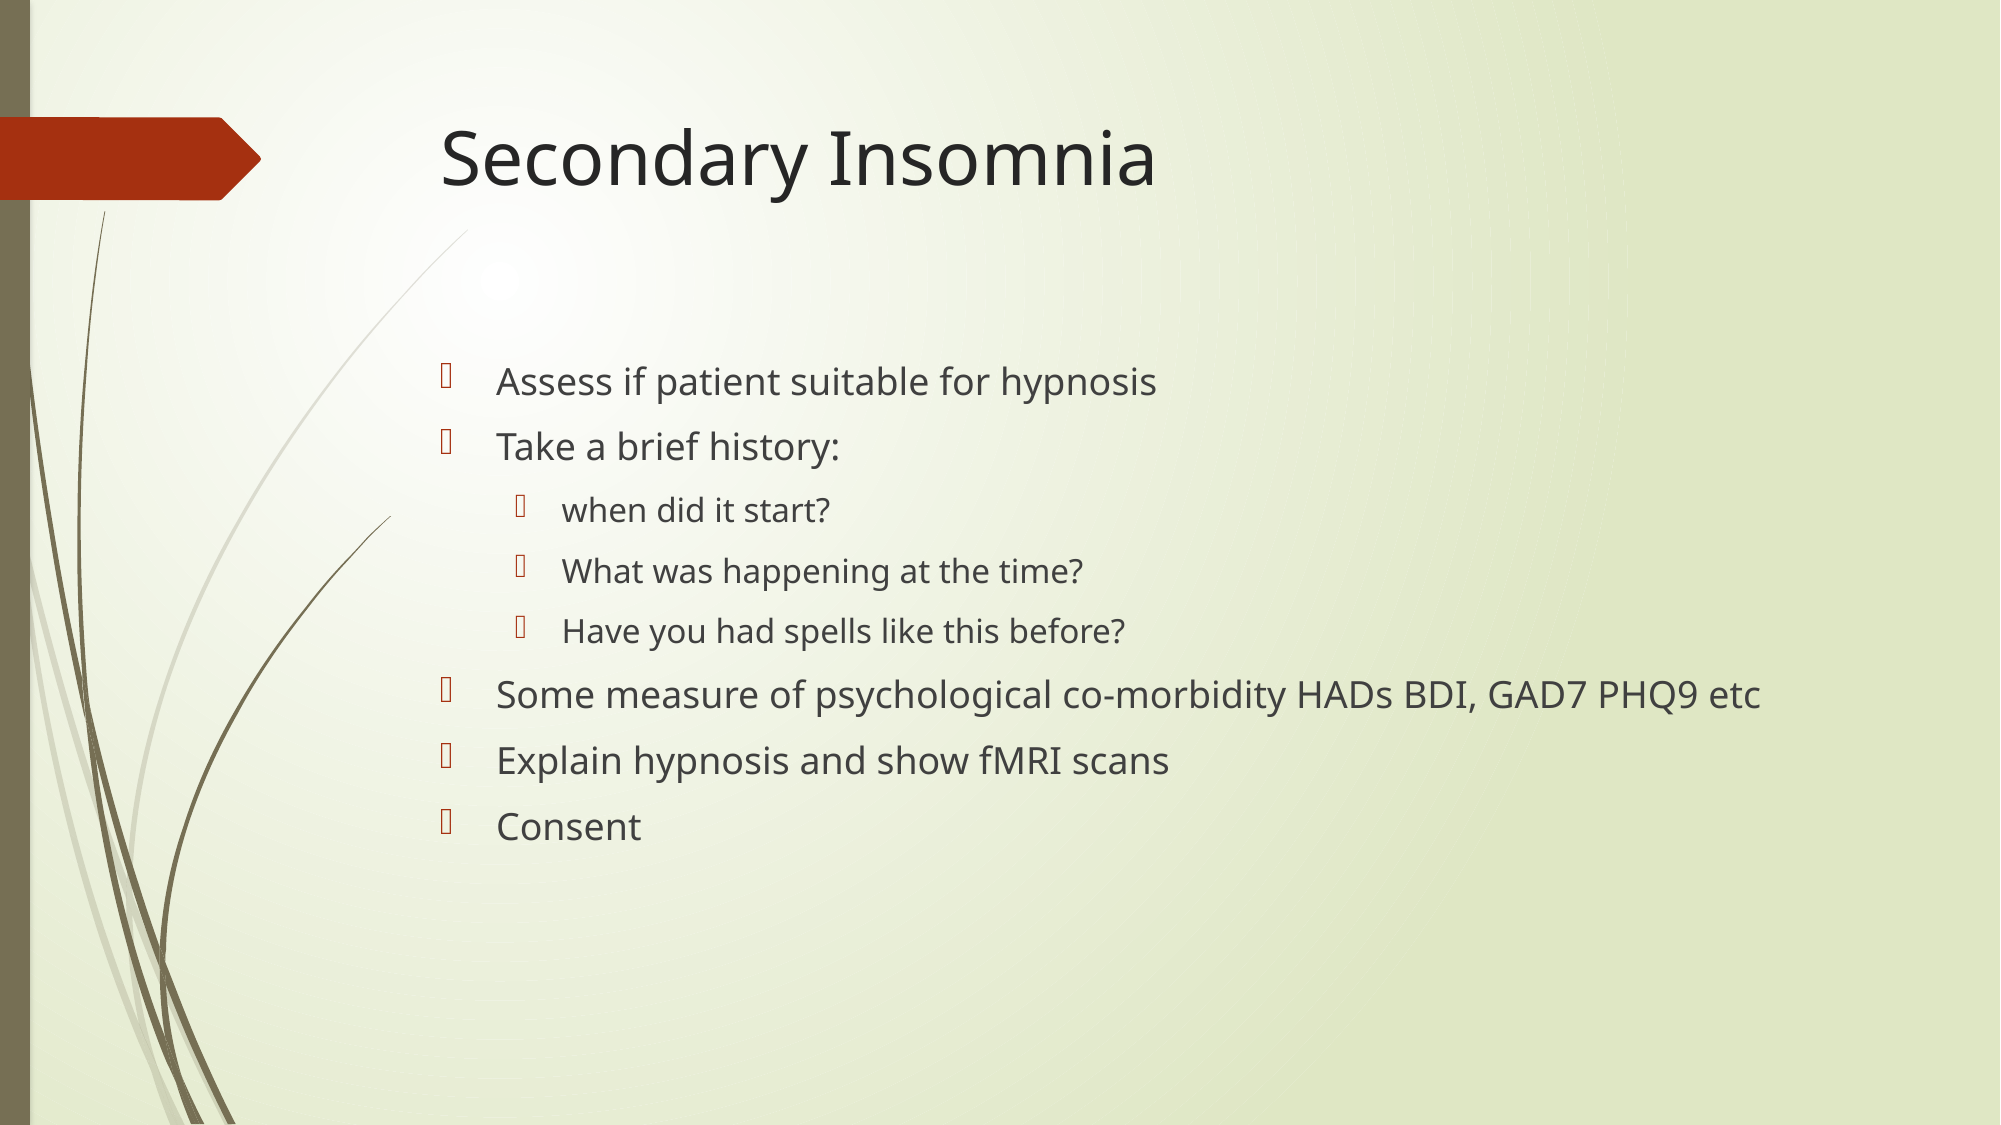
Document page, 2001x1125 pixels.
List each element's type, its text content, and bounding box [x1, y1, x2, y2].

list Assess if patient suitable for hypnosis Take a brief history: when did it start? What was happening at the time? Have you had spells like this before? Some measure of psychological co-morbidity HADs BDI, GAD7 PHQ9 etc Explain hypnosis and show fMRI scans Consent [424, 350, 1888, 970]
title Secondary Insomnia [425, 102, 1888, 313]
